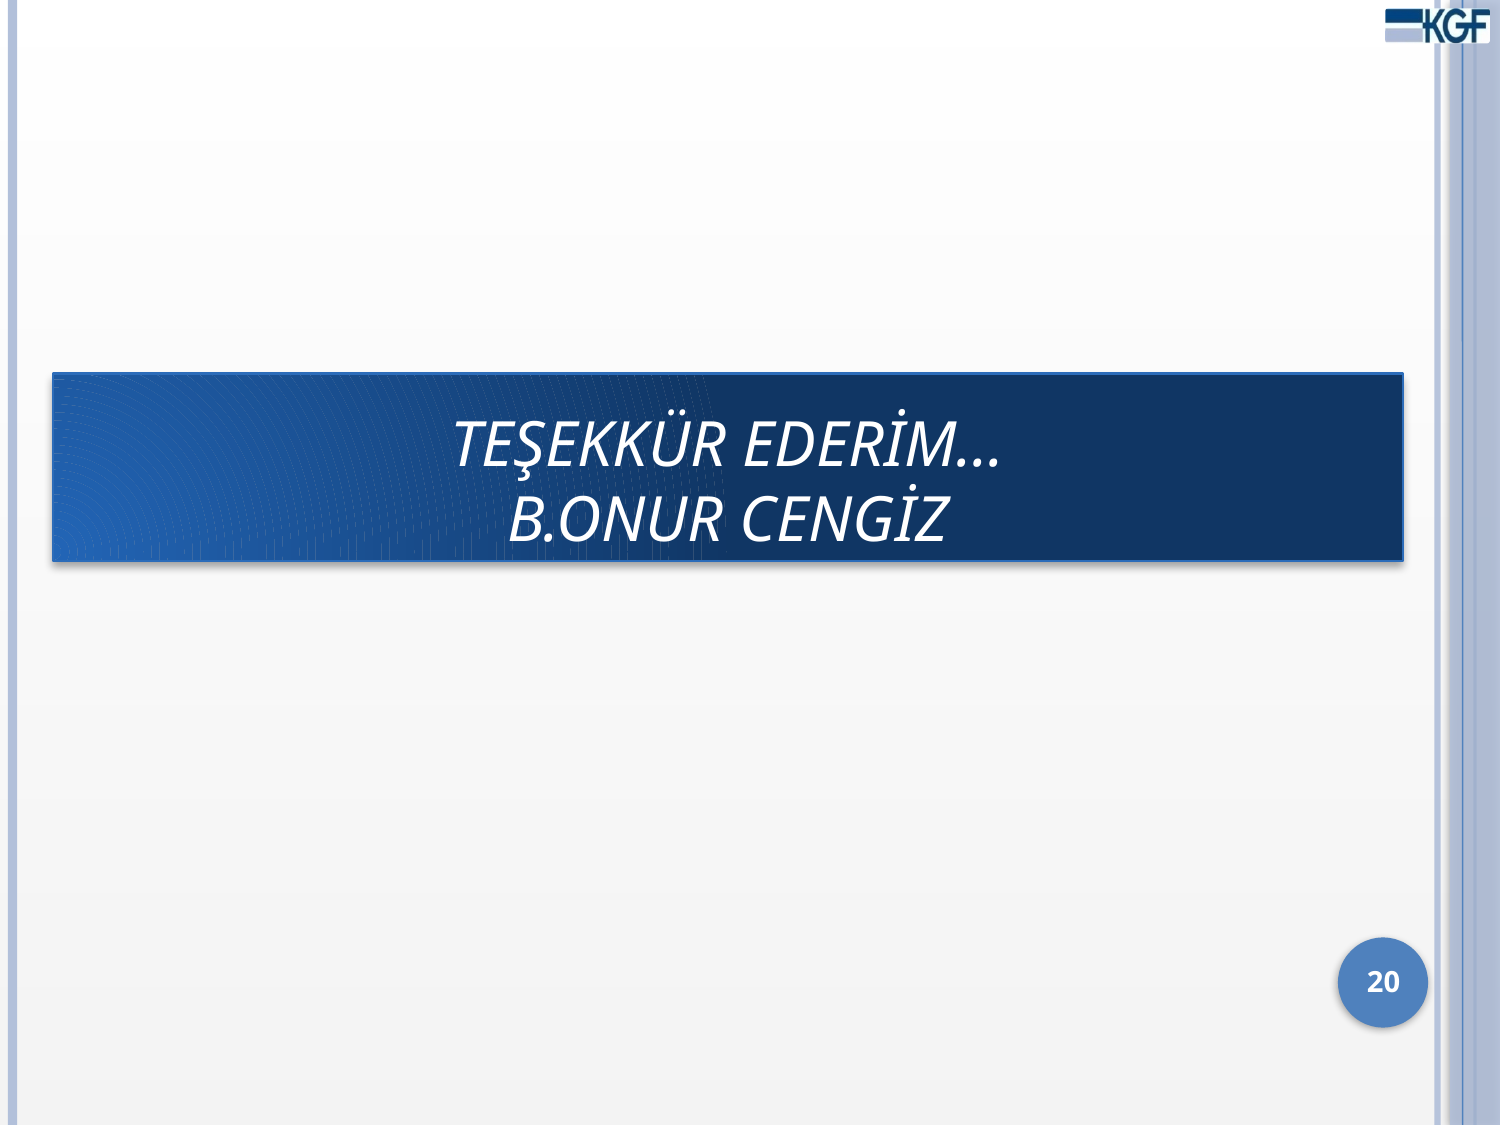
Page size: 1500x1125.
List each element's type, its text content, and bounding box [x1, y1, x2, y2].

slide_number 20 [1333, 940, 1434, 1026]
picture [1384, 7, 1491, 44]
title TEŞEKKÜR EDERİM… B.ONUR CENGİZ [52, 372, 1404, 562]
